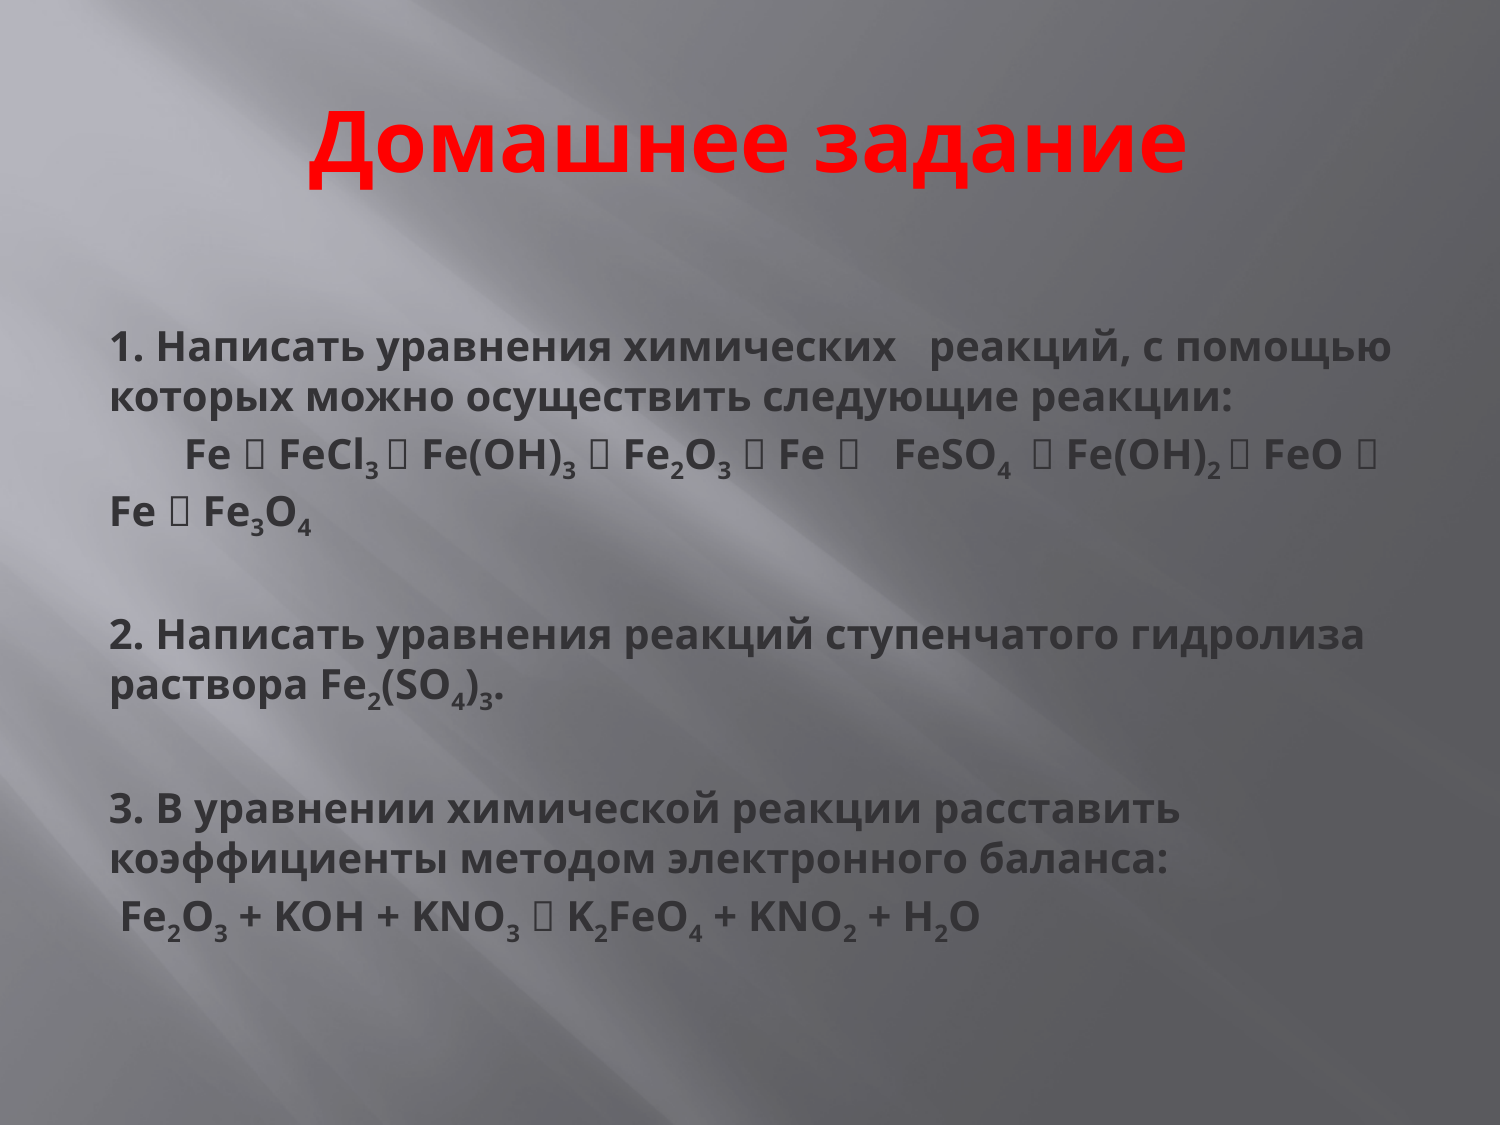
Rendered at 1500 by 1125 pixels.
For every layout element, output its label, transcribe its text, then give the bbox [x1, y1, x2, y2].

list 1. Написать уравнения химических реакций, с помощью которых можно осуществить следующие реакции: Fe  FeCl3  Fe(OH)3  Fe2O3  Fe  FeSO4  Fe(OH)2  FeO  Fe  Fe3O4 2. Написать уравнения реакций ступенчатого гидролиза раствора Fe2(SO4)3. 3. В уравнении химической реакции расставить коэффициенты методом электронного баланса: Fe2O3 + KOH + KNO3  K2FeO4 + KNO2 + H2O [75, 262, 1425, 1035]
title Домашнее задание [75, 45, 1425, 233]
